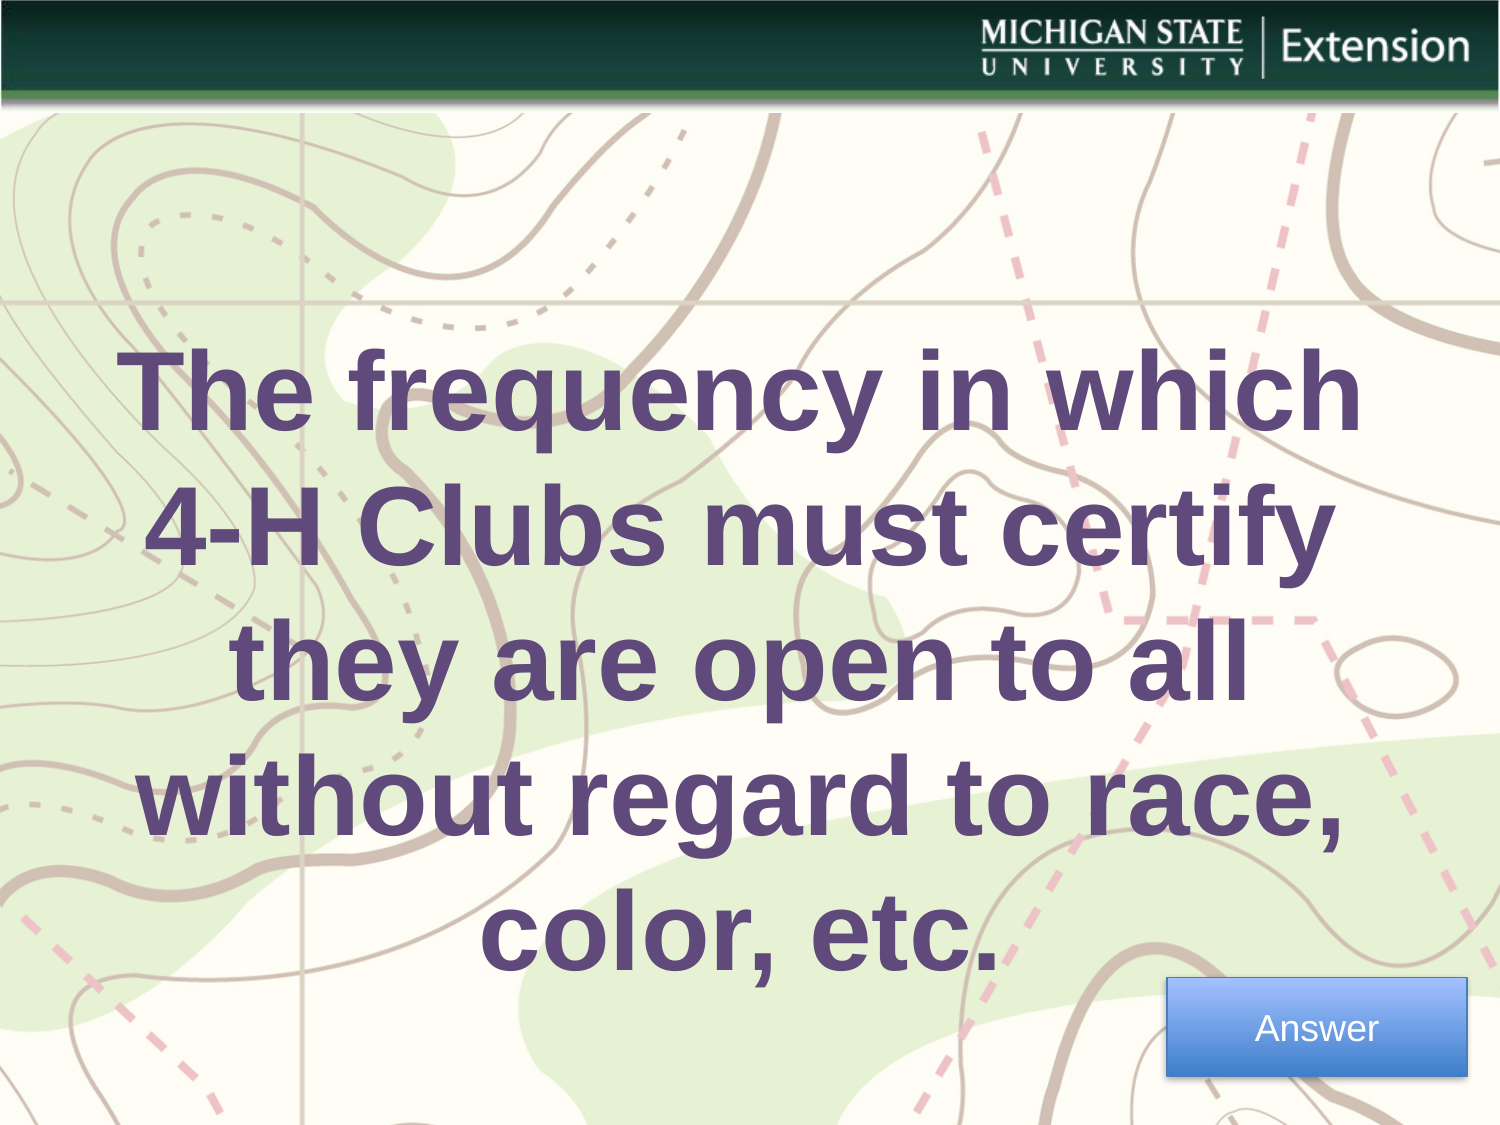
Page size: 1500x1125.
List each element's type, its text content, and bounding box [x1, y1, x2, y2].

text_box Answer [1166, 977, 1468, 1077]
text_box The frequency in which 4-H Clubs must certify they are open to all without regard to race, color, etc. [88, 310, 1394, 1001]
picture [0, 0, 1500, 113]
